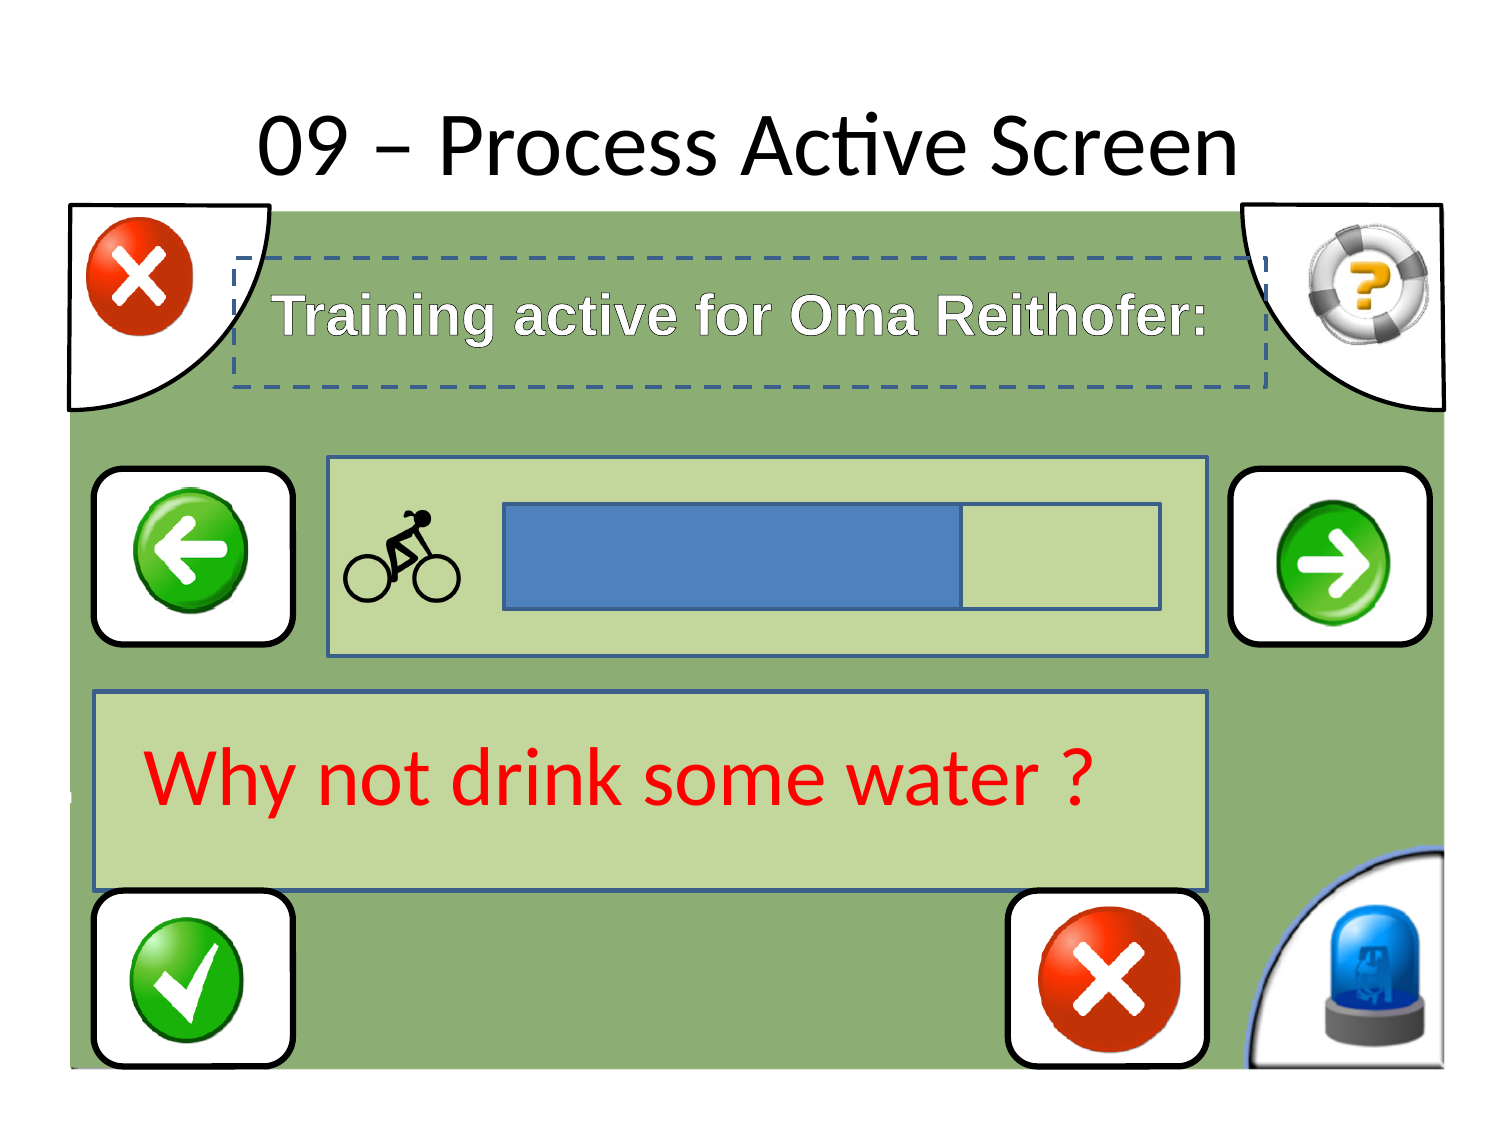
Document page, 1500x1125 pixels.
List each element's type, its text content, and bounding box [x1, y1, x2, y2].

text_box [1007, 890, 1208, 1067]
title 09 – Process Active Screen [75, 45, 1425, 209]
text_box [68, 202, 272, 211]
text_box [93, 468, 294, 645]
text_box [234, 257, 1266, 387]
picture [70, 210, 1446, 1071]
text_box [1230, 468, 1430, 645]
text_box [1240, 202, 1444, 210]
